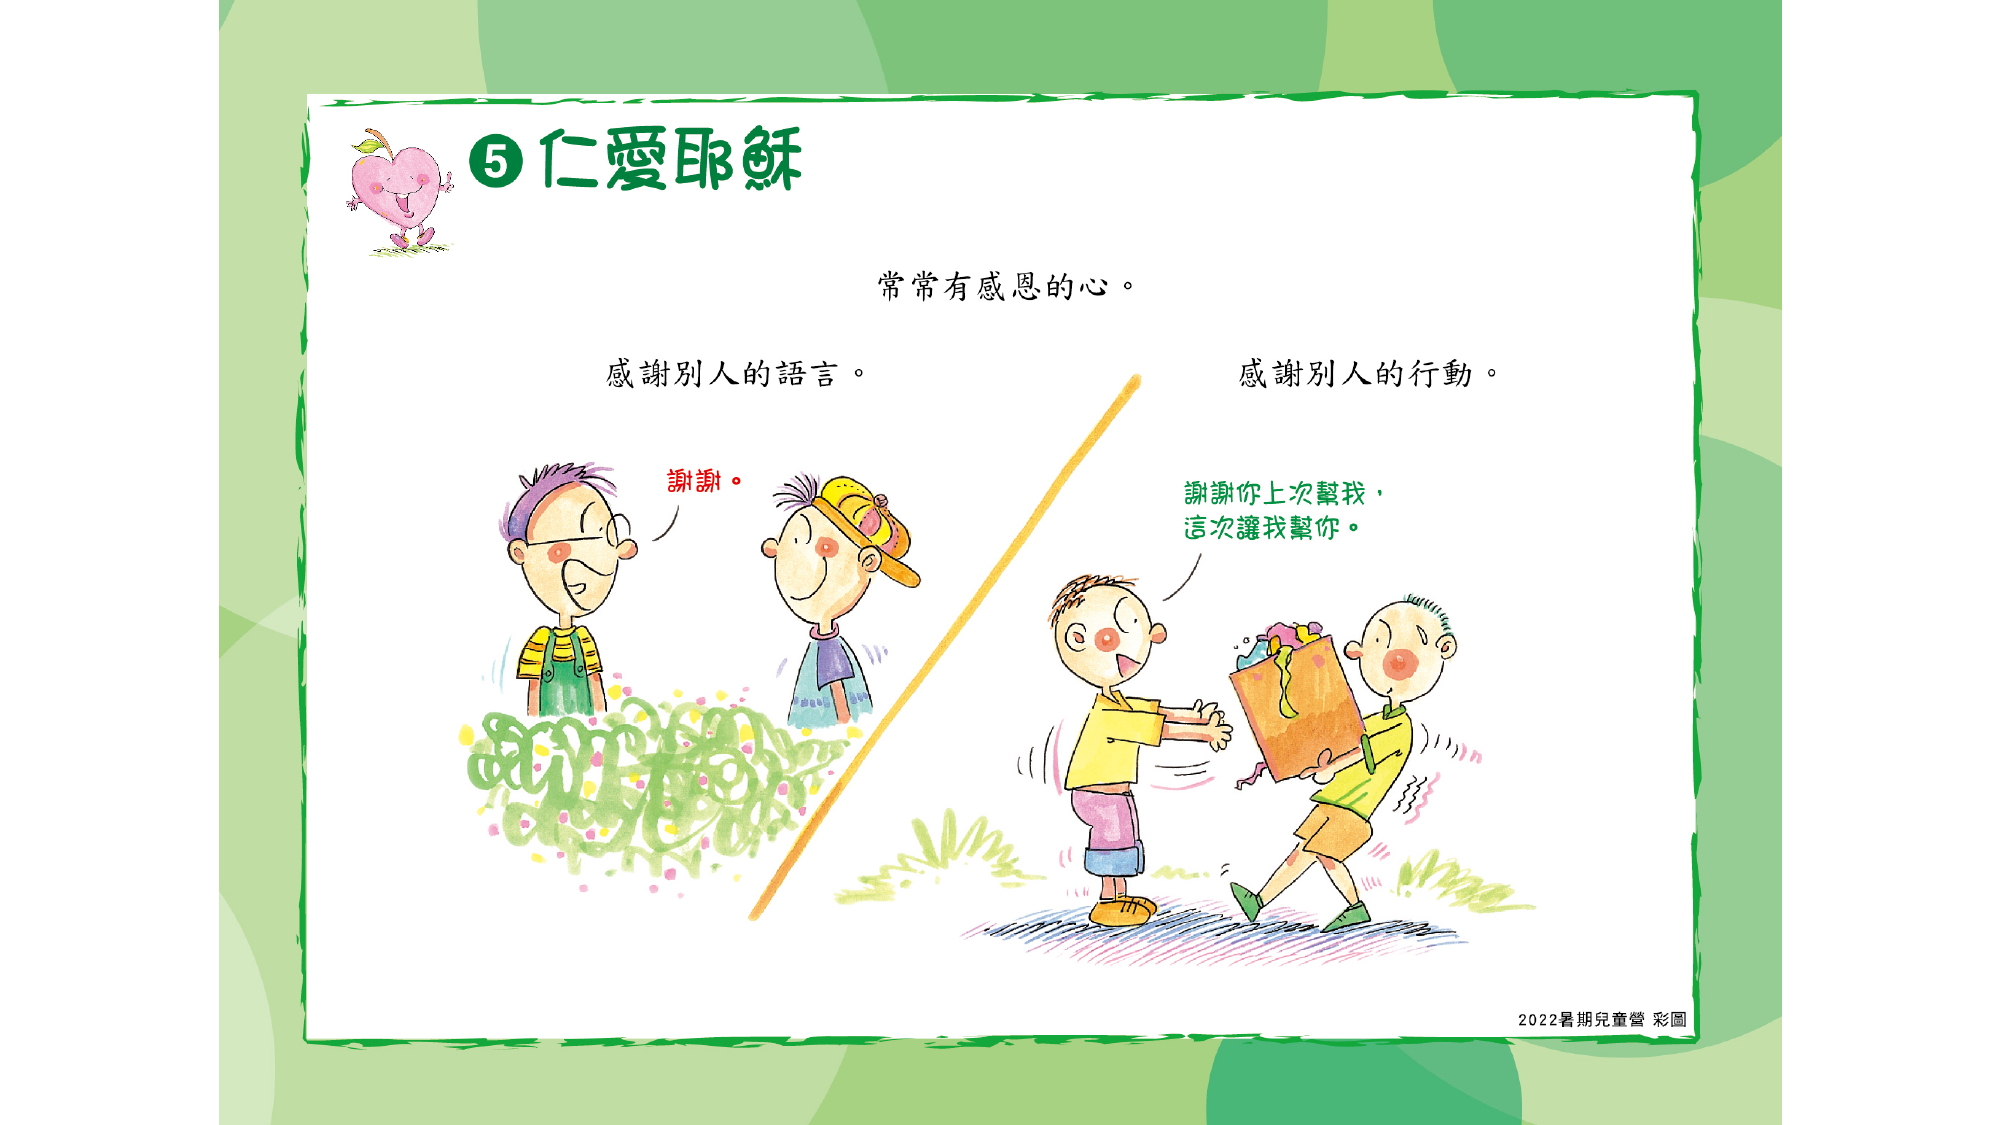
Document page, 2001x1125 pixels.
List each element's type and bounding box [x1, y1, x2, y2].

picture [218, 0, 1782, 1125]
